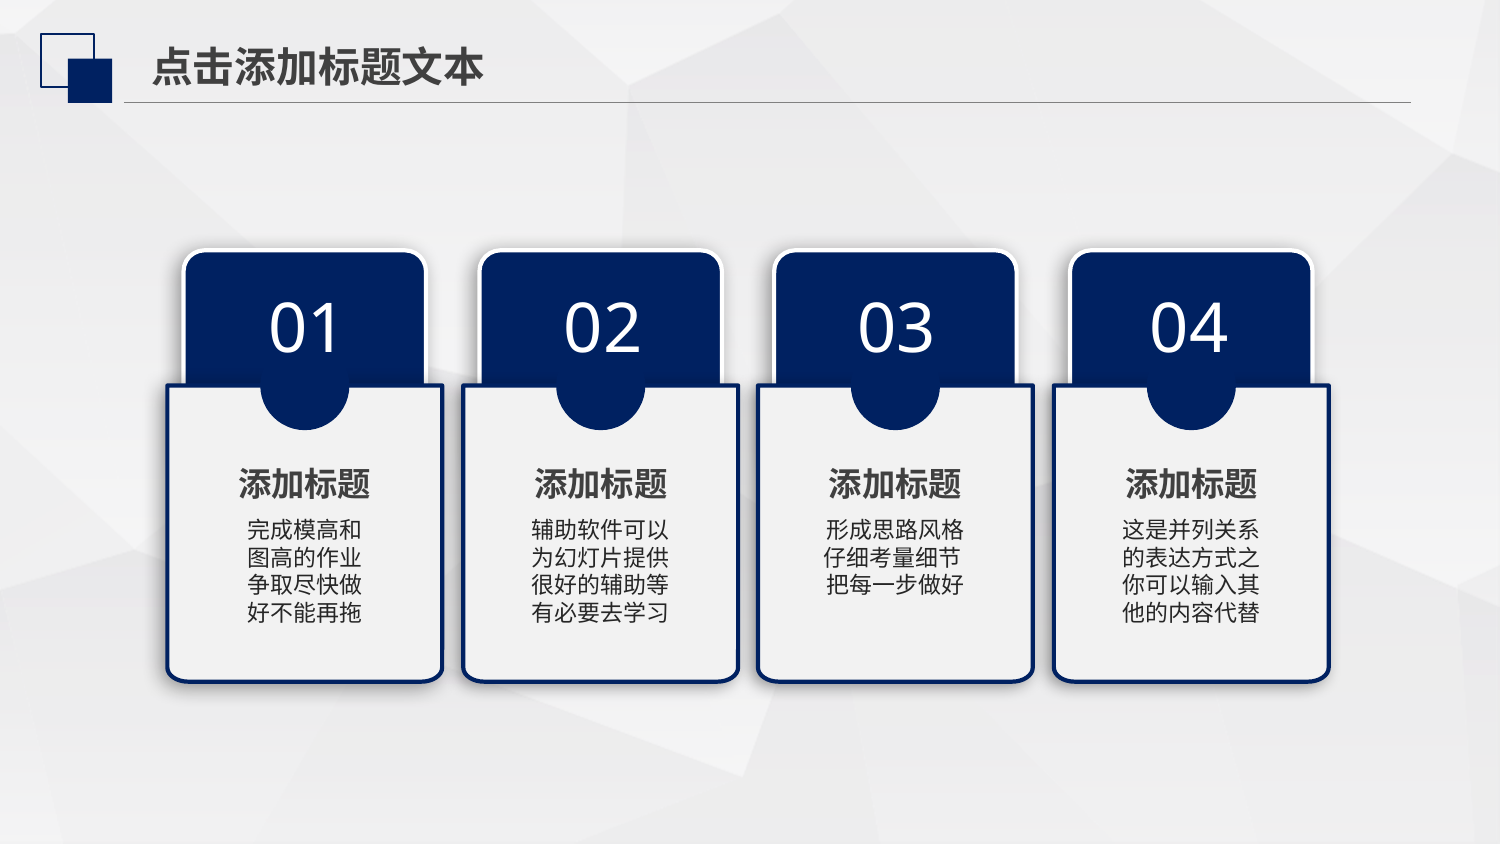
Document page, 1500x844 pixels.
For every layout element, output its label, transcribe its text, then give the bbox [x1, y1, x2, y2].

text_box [757, 250, 1034, 682]
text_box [167, 250, 443, 682]
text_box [463, 250, 739, 682]
text_box 点击添加标题文本 [136, 33, 501, 99]
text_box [1053, 250, 1329, 682]
picture [0, 0, 1500, 844]
